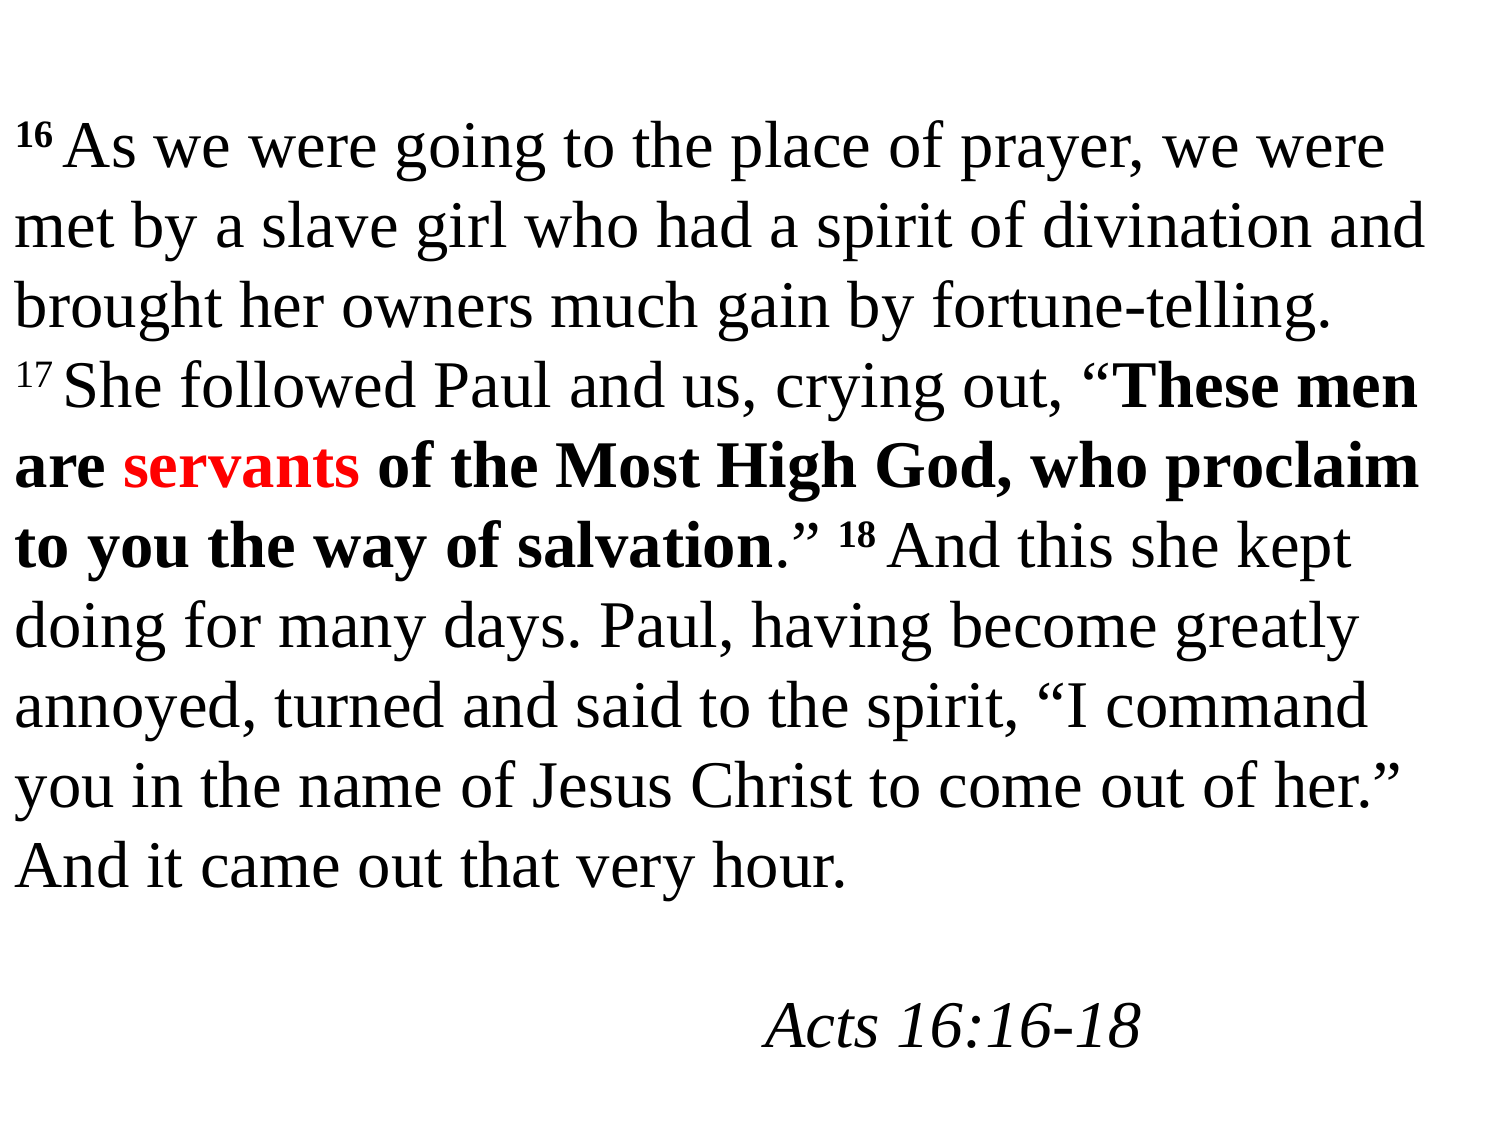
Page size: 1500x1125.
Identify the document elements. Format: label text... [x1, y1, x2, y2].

text_box 16 As we were going to the place of prayer, we were met by a slave girl who had a spirit of divination and brought her owners much gain by fortune-telling. 17 She followed Paul and us, crying out, “These men are servants of the Most High God, who proclaim to you the way of salvation.” 18 And this she kept doing for many days. Paul, having become greatly annoyed, turned and said to the spirit, “I command you in the name of Jesus Christ to come out of her.” And it came out that very hour. Acts 16:16-18 [0, 93, 1500, 1068]
